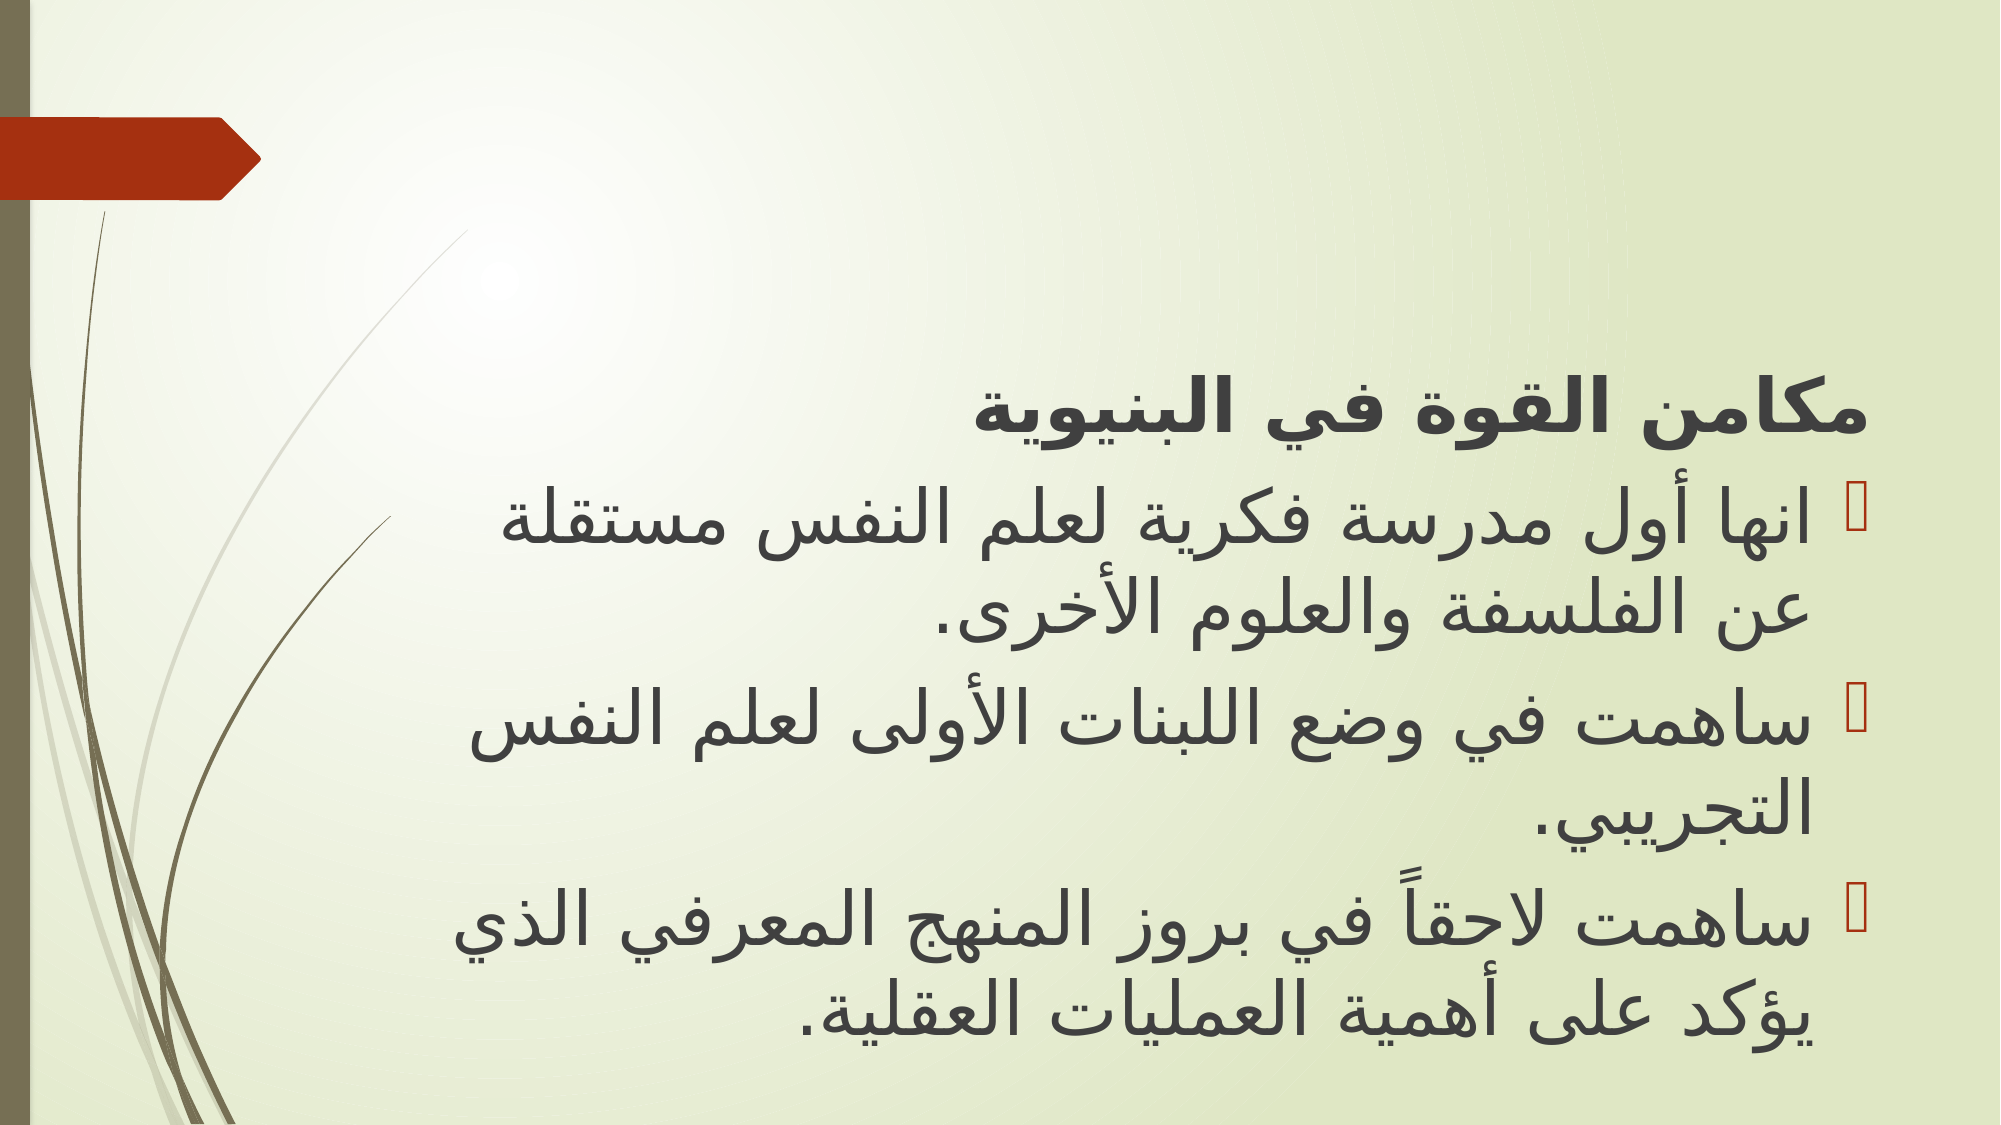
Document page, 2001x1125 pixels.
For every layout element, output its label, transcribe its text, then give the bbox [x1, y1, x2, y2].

list مكامن القوة في البنيوية انها أول مدرسة فكرية لعلم النفس مستقلة عن الفلسفة والعلوم الأخرى. ساهمت في وضع اللبنات الأولى لعلم النفس التجريبي. ساهمت لاحقاً في بروز المنهج المعرفي الذي يؤكد على أهمية العمليات العقلية. [424, 350, 1888, 970]
